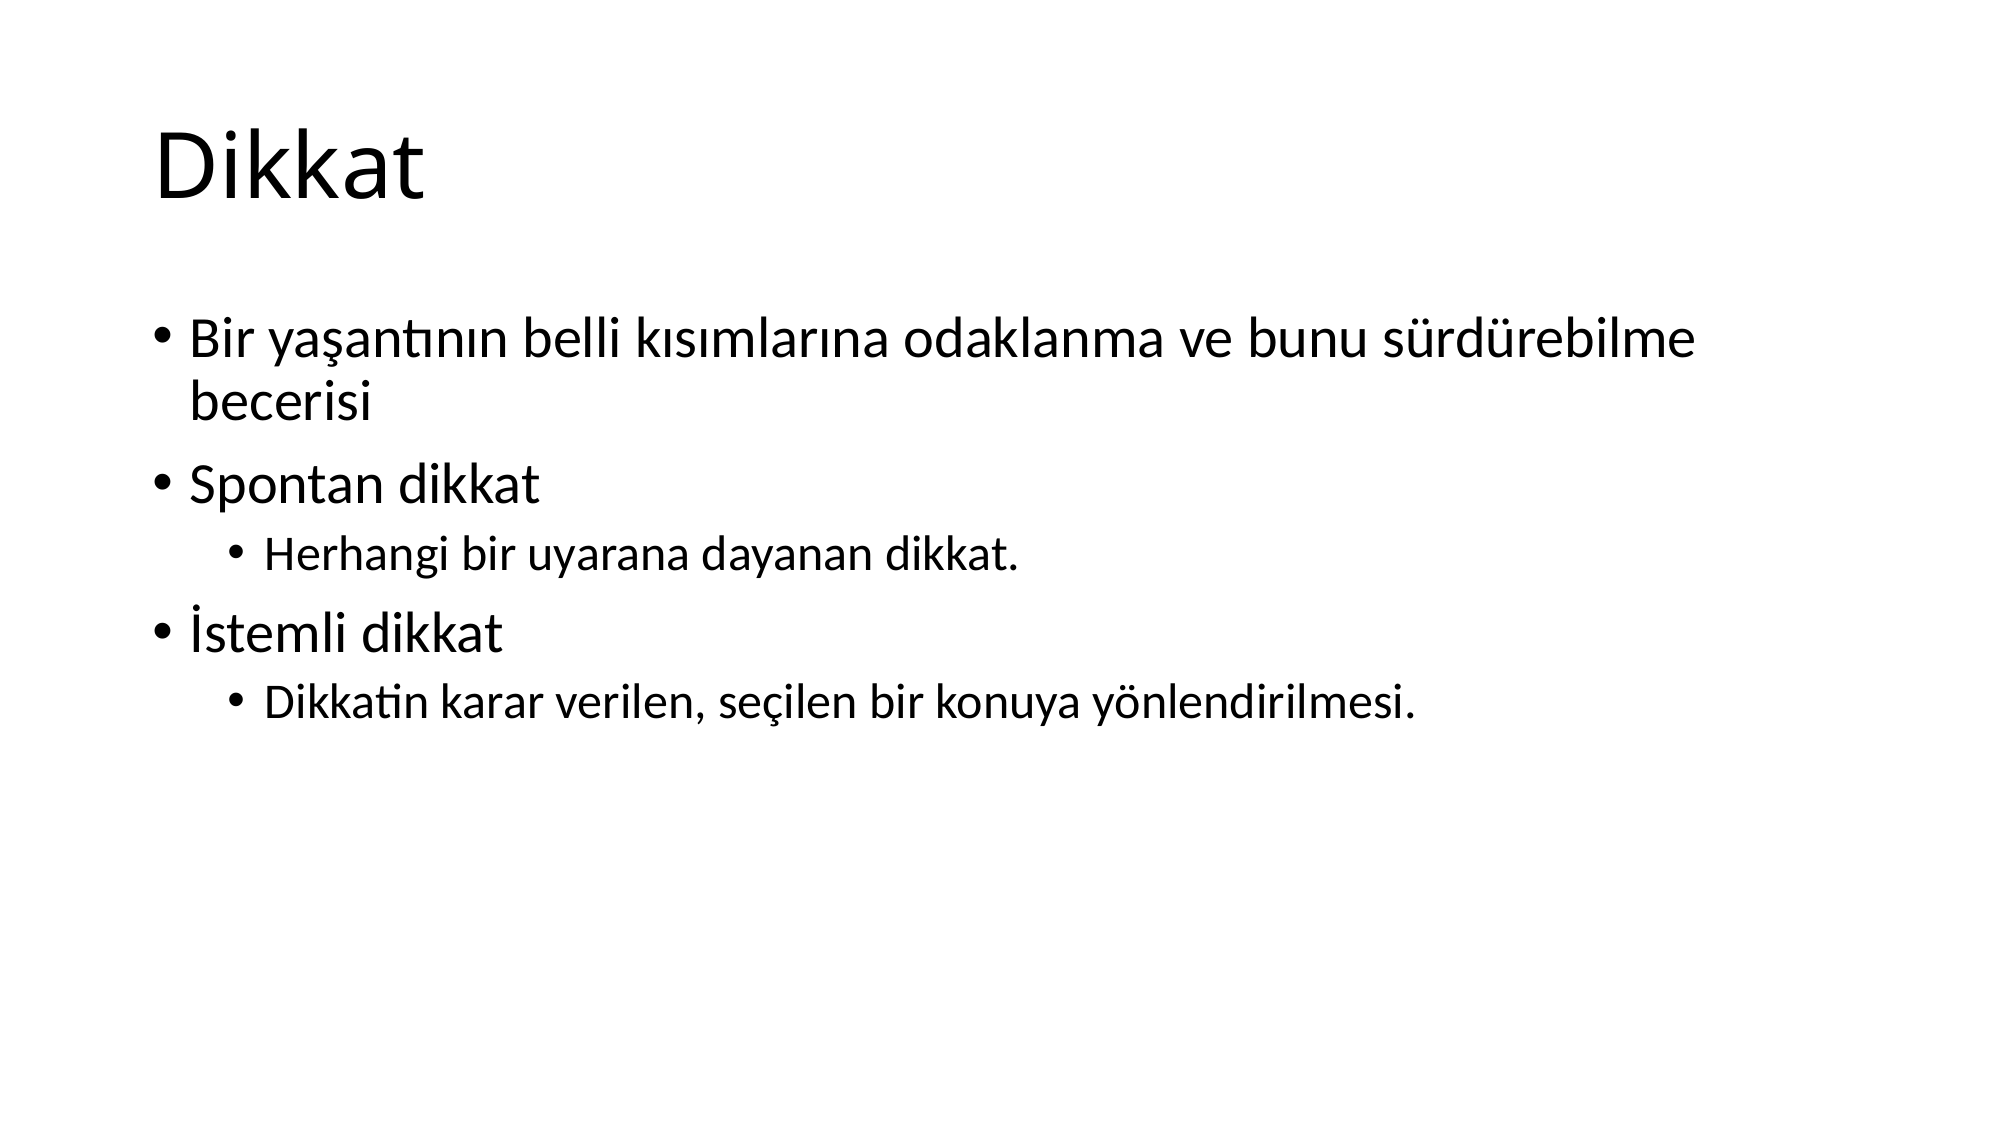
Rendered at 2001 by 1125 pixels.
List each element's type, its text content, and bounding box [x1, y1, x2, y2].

title Dikkat [137, 59, 1863, 278]
list Bir yaşantının belli kısımlarına odaklanma ve bunu sürdürebilme becerisi Spontan dikkat Herhangi bir uyarana dayanan dikkat. İstemli dikkat Dikkatin karar verilen, seçilen bir konuya yönlendirilmesi. [137, 299, 1863, 1014]
